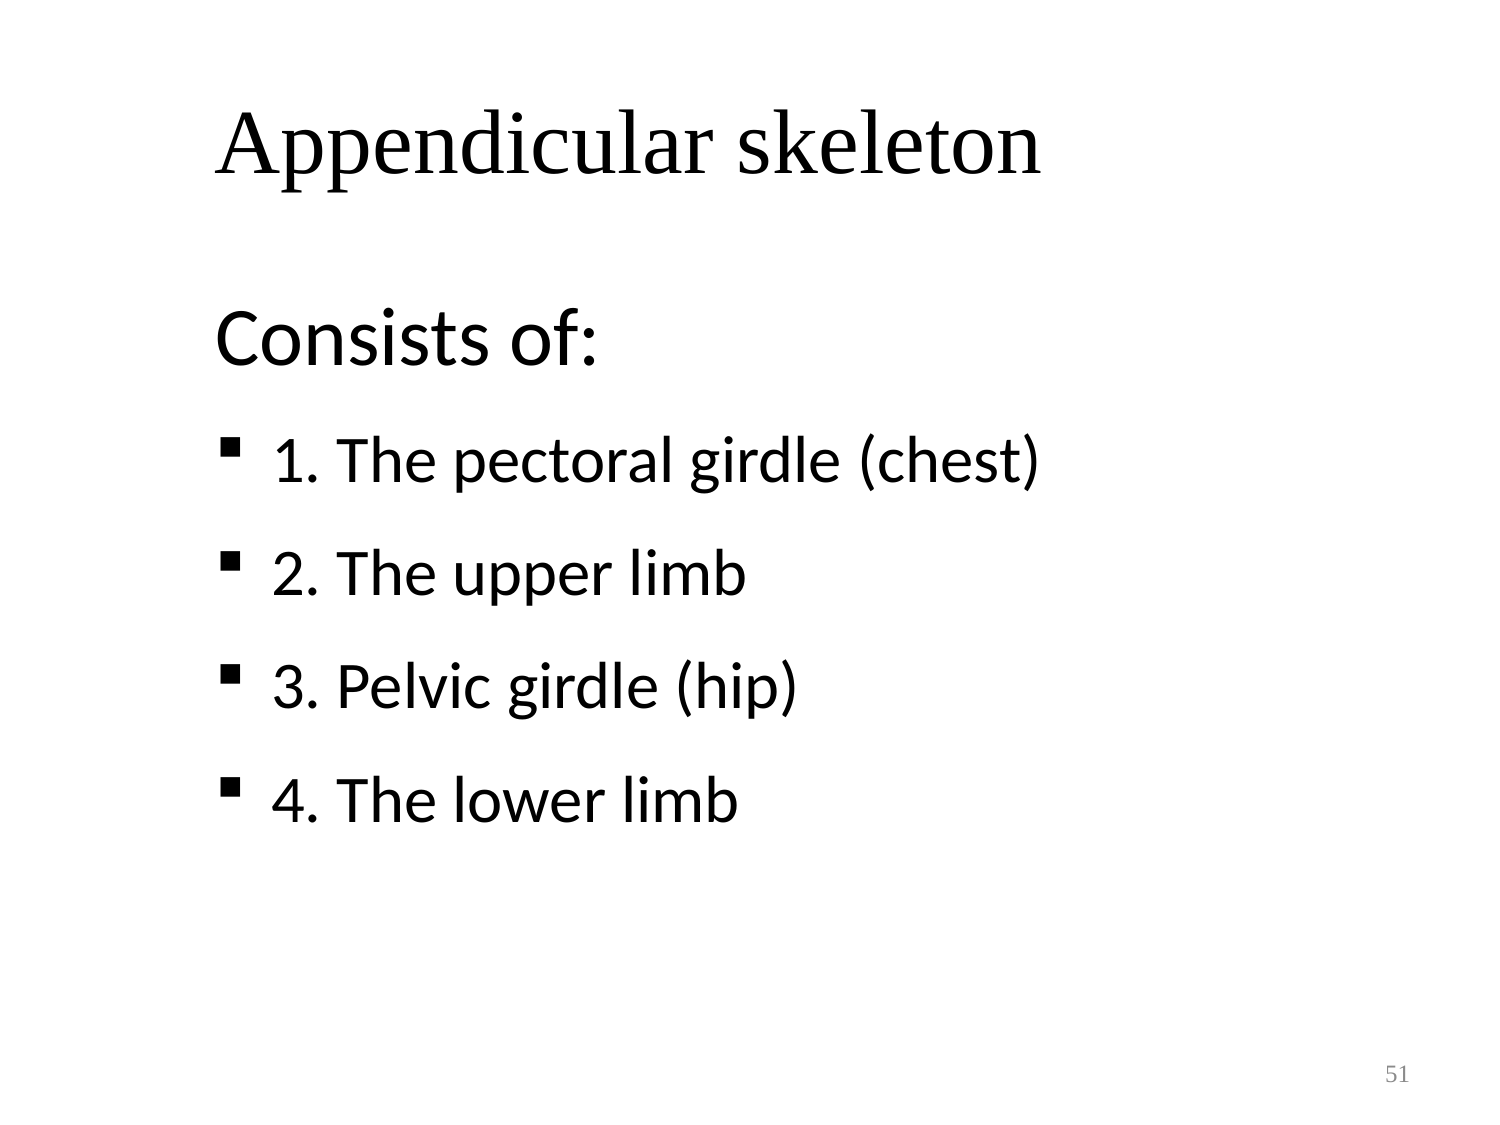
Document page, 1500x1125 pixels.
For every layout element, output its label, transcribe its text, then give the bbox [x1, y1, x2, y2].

text_box Appendicular skeleton [199, 74, 1127, 200]
list Consists of: 1. The pectoral girdle (chest) 2. The upper limb 3. Pelvic girdle (hip) 4. The lower limb [200, 275, 1438, 875]
slide_number 51 [1074, 1042, 1425, 1103]
